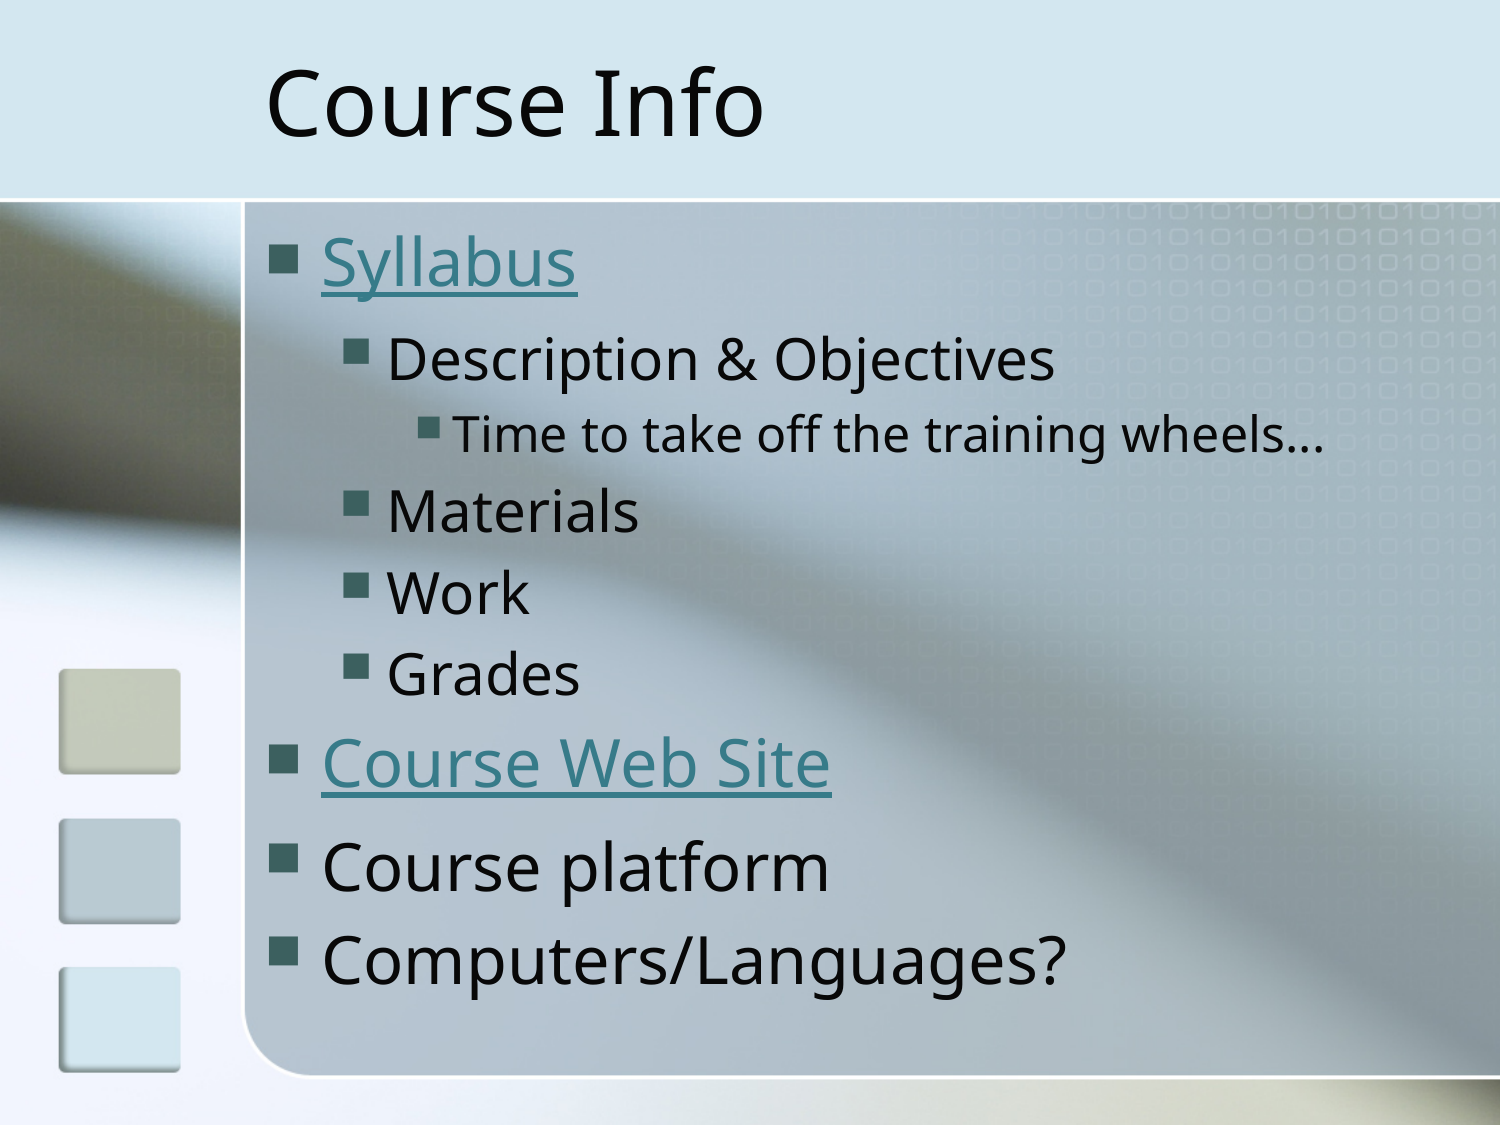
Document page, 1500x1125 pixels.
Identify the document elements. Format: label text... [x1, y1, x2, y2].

title Course Info [249, 12, 1461, 188]
list Syllabus Description & Objectives Time to take off the training wheels... Materials Work Grades Course Web Site Course platform Computers/Languages? [249, 212, 1463, 1075]
picture [0, 0, 1500, 1125]
